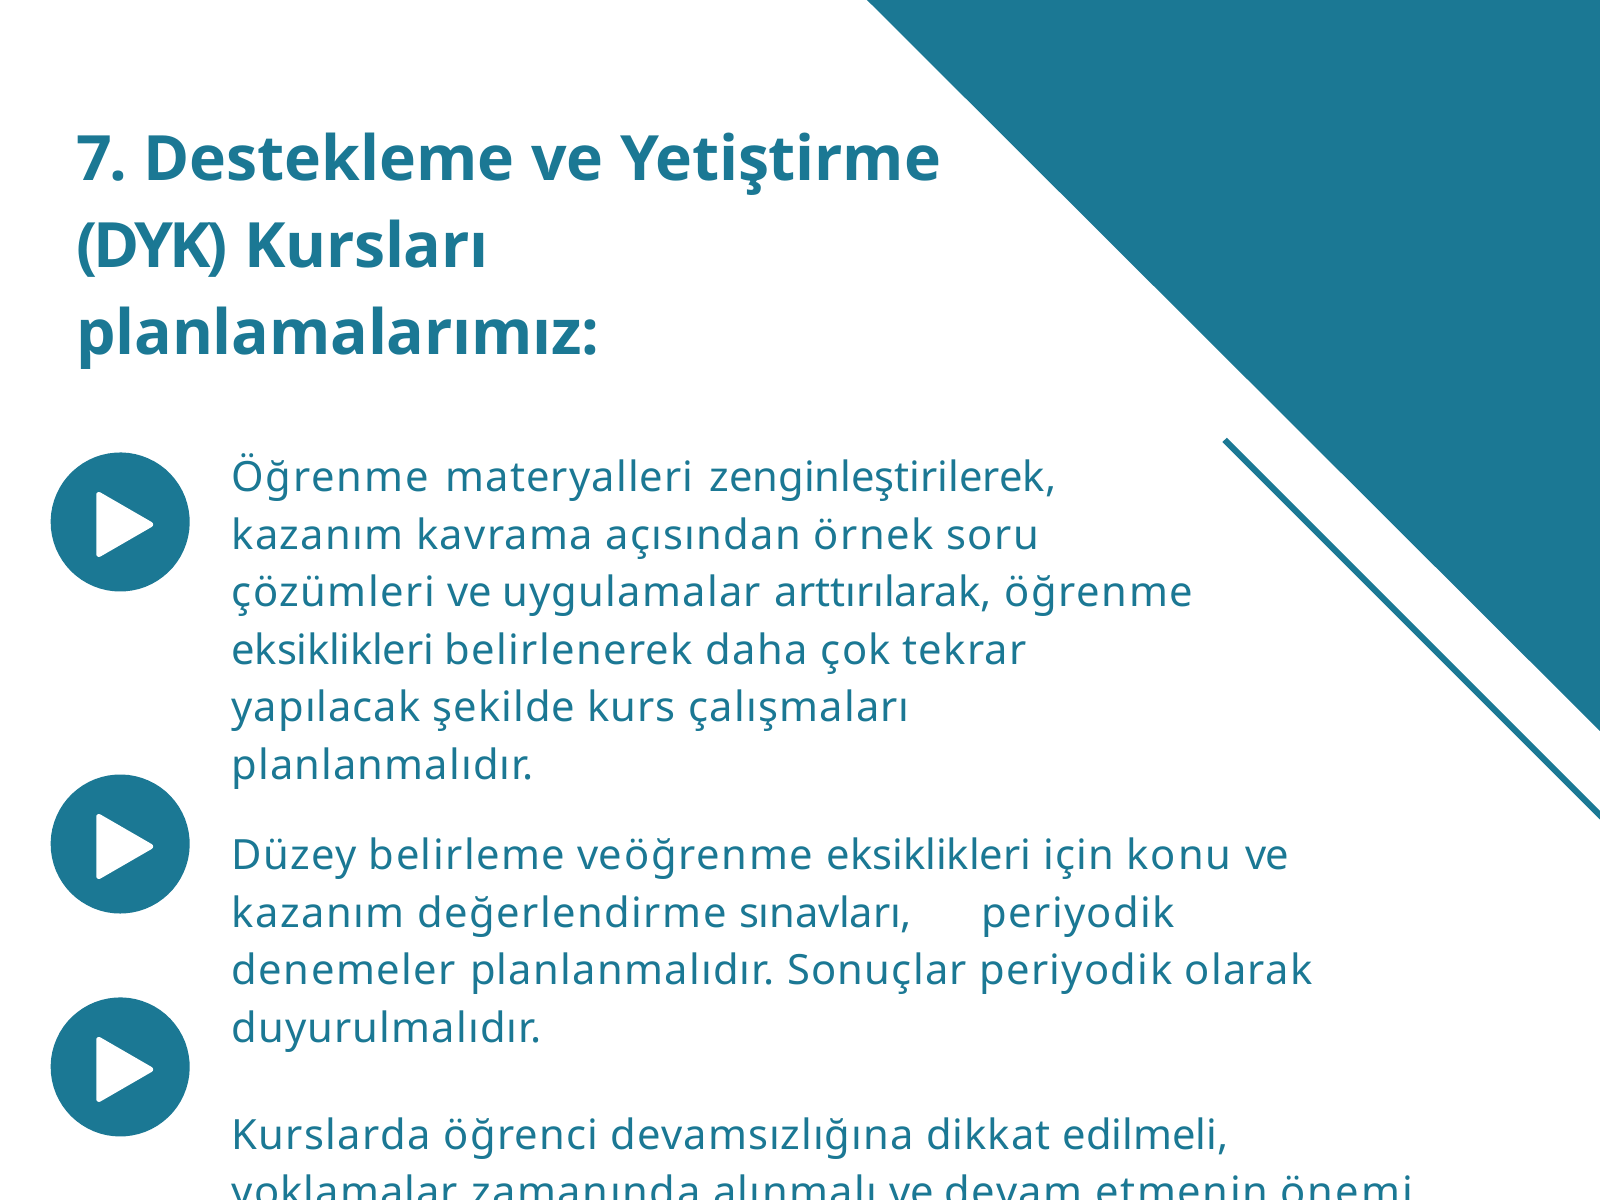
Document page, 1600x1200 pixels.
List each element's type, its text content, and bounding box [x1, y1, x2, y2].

text_box [1446, 656, 1600, 820]
text_box [866, 0, 1600, 731]
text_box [50, 452, 190, 592]
title 7. Destekleme ve Yetiştirme (DYK) Kursları planlamalarımız: [74, 103, 951, 367]
text_box Öğrenme materyalleri zenginleştirilerek, kazanım kavrama açısından örnek soru çözümleri ve uygulamalar arttırılarak, öğrenme eksiklikleri belirlenerek daha çok tekrar yapılacak şekilde kurs çalışmaları planlanmalıdır. Düzey belirleme ve öğrenme eksiklikleri için konu ve kazanım değerlendirme sınavları, periyodik denemeler planlanmalıdır. Sonuçlar periyodik olarak duyurulmalıdır. Kurslarda öğrenci devamsızlığına dikkat edilmeli, yoklamalar zamanında alınmalı ve devam etmenin önemi vurgulanmalıdır. [229, 440, 1446, 1200]
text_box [50, 774, 190, 914]
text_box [50, 997, 190, 1137]
